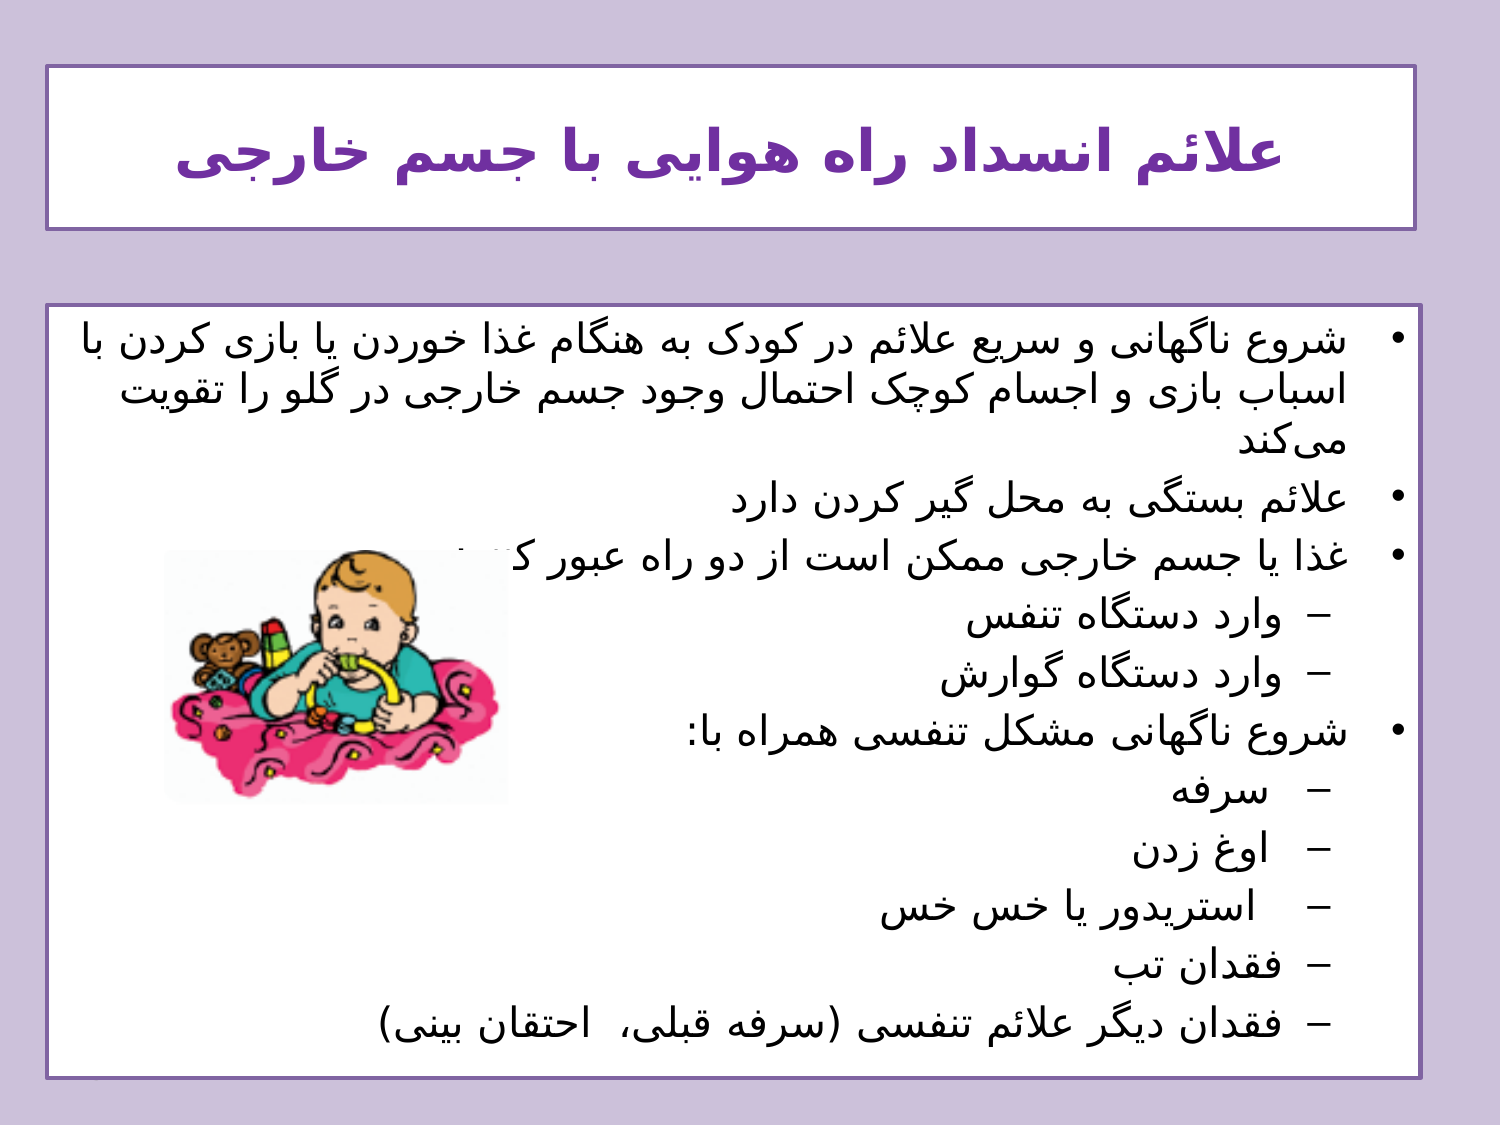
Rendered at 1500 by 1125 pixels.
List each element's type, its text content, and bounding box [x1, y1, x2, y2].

picture [163, 550, 513, 809]
list شروع ناگهانی و سریع علائم در کودک به هنگام غذا خوردن یا بازی کردن با اسباب بازی و اجسام کوچک احتمال وجود جسم خارجی در گلو را تقویت می‌کند علائم بستگی به محل گیر کردن دارد غذا یا جسم خارجی ممکن است از دو راه عبور کنند: وارد دستگاه تنفس وارد دستگاه گوارش شروع ناگهانی مشکل تنفسی همراه با: سرفه اوغ زدن استریدور یا خس خس فقدان تب فقدان دیگر علائم تنفسی (سرفه قبلی، احتقان بینی) [45, 303, 1423, 1080]
slide_number 5 [75, 1042, 425, 1103]
title علائم انسداد راه هوایی با جسم خارجی [45, 64, 1417, 231]
